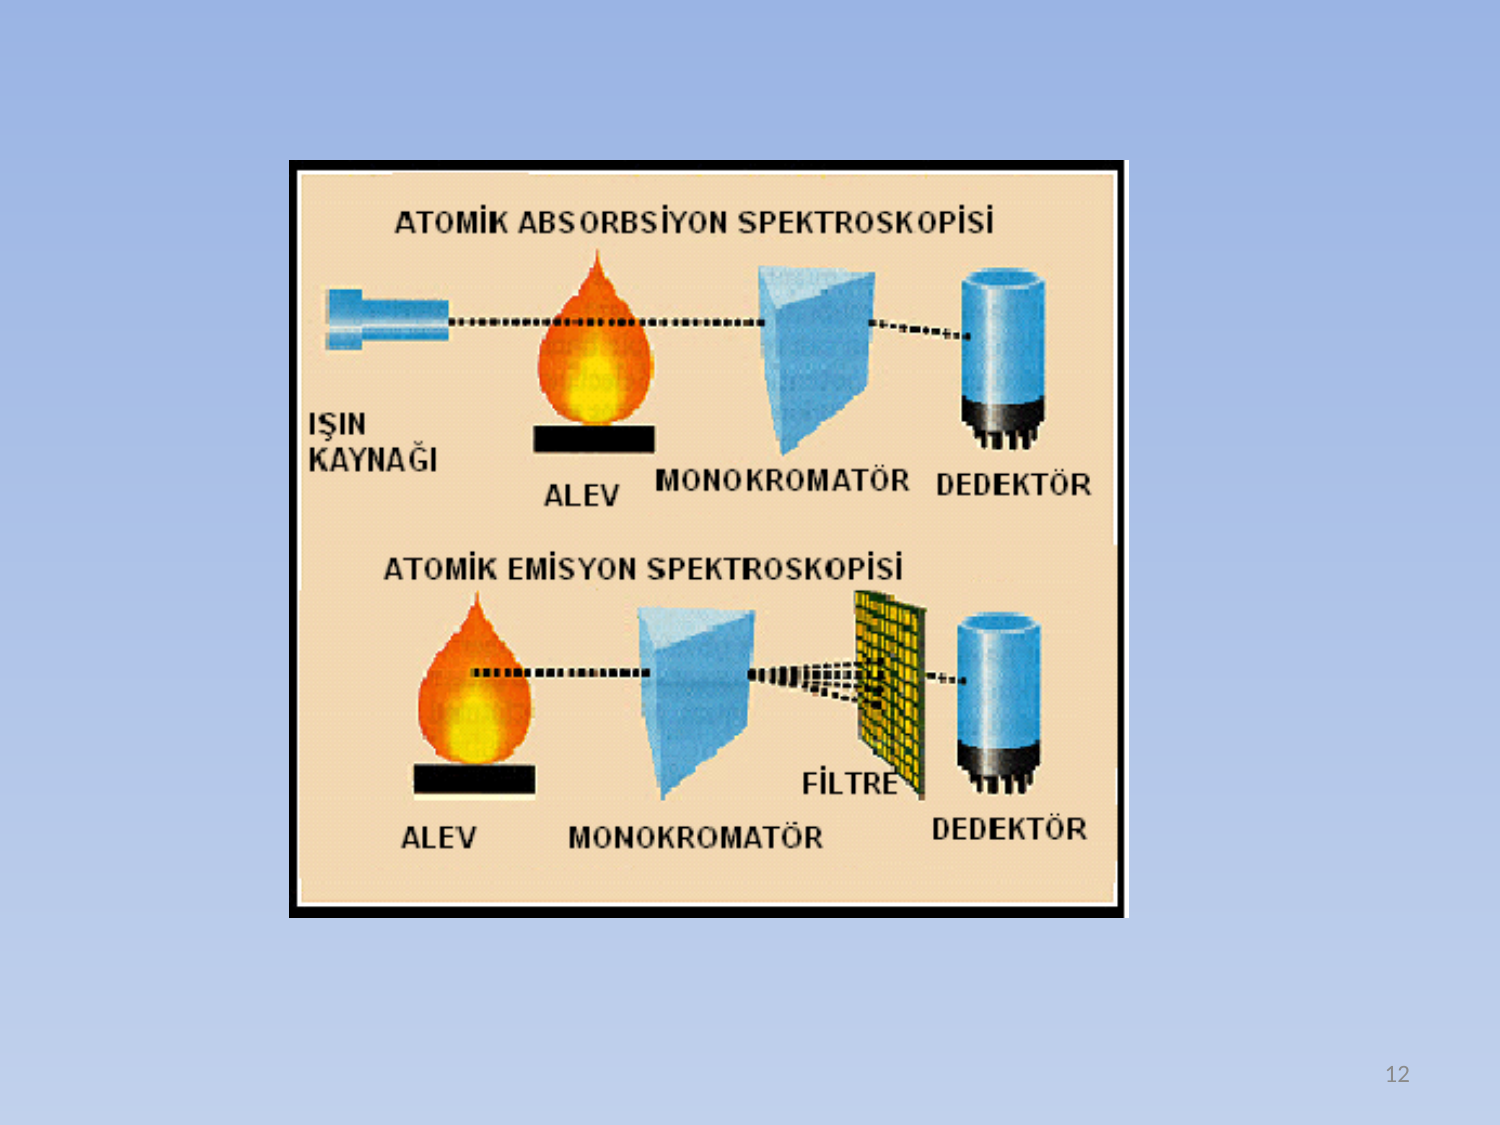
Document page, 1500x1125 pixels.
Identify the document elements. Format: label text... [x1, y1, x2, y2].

slide_number 12 [1074, 1042, 1425, 1103]
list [288, 160, 1129, 918]
